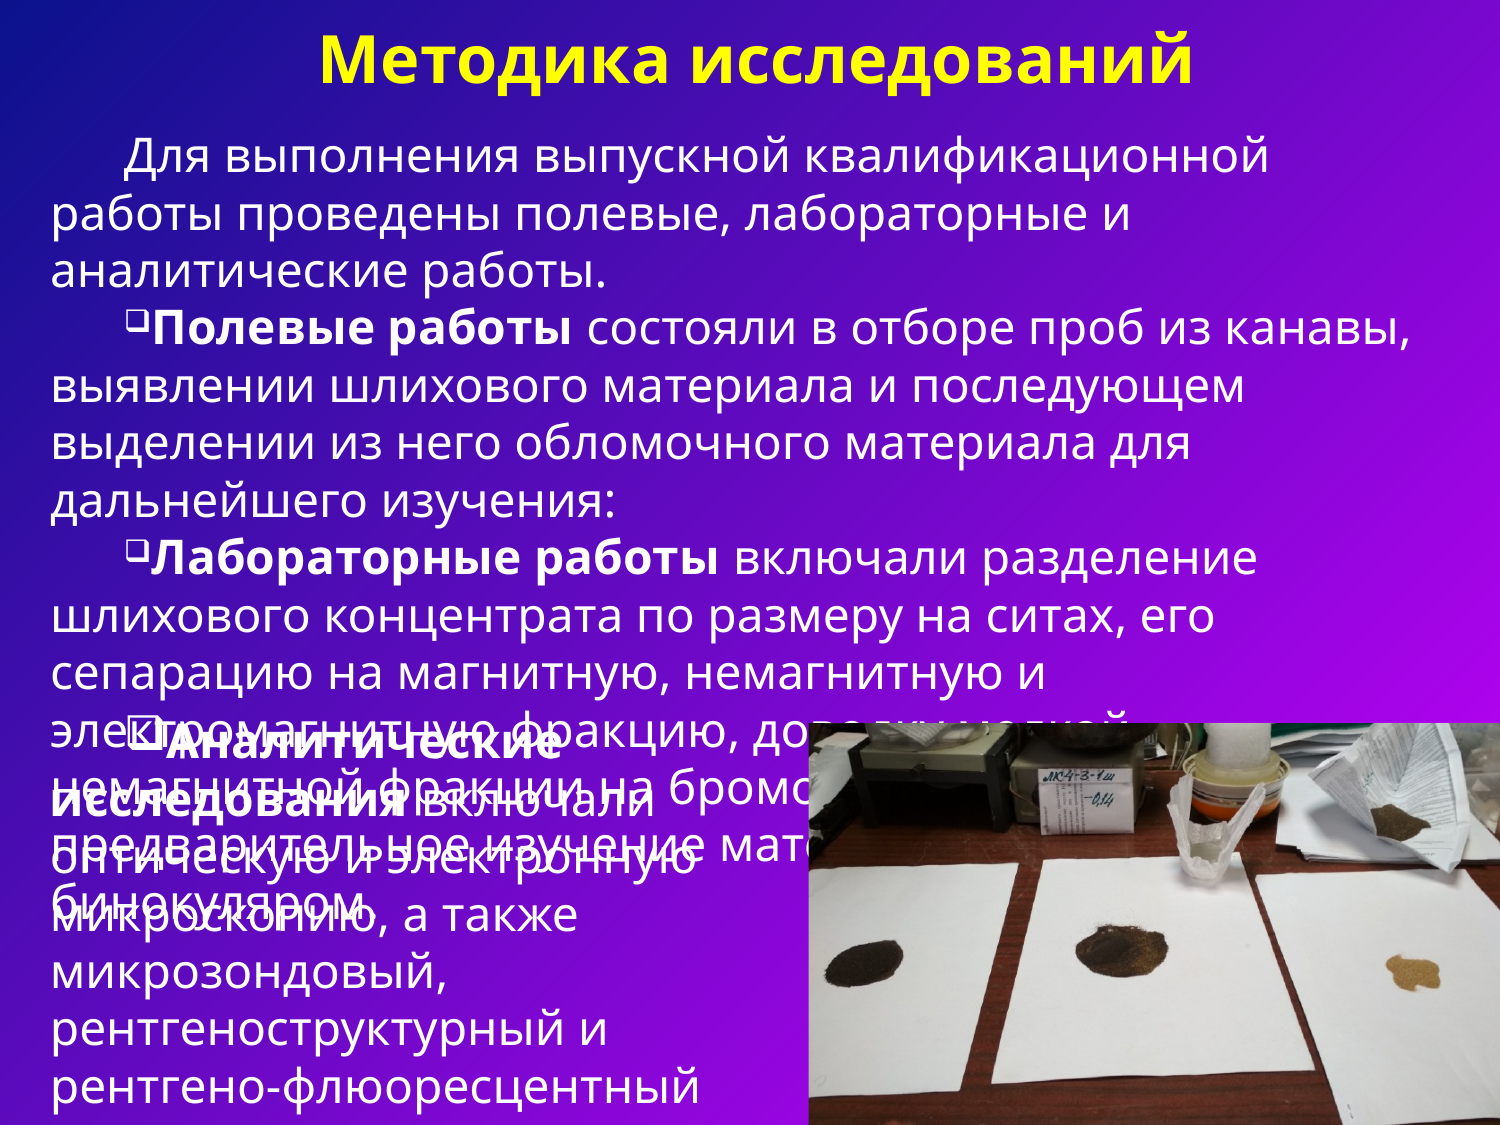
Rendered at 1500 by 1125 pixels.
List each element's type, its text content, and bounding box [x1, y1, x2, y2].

text_box Аналитические исследования включали оптическую и электронную микроскопию, а также микрозондовый, рентгеноструктурный и рентгено-флюоресцентный анализы. [35, 703, 786, 1125]
list Для выполнения выпускной квалификационной работы проведены полевые, лабораторные и аналитические работы. Полевые работы состояли в отборе проб из канавы, выявлении шлихового материала и последующем выделении из него обломочного материала для дальнейшего изучения: Лабораторные работы включали разделение шлихового концентрата по размеру на ситах, его сепарацию на магнитную, немагнитную и электромагнитную фракцию, доводку мелкой немагнитной фракции на бромоформе и предварительное изучение материала под бинокуляром. [35, 117, 1430, 590]
title Методика исследований [82, 0, 1432, 114]
picture [808, 723, 1500, 1125]
